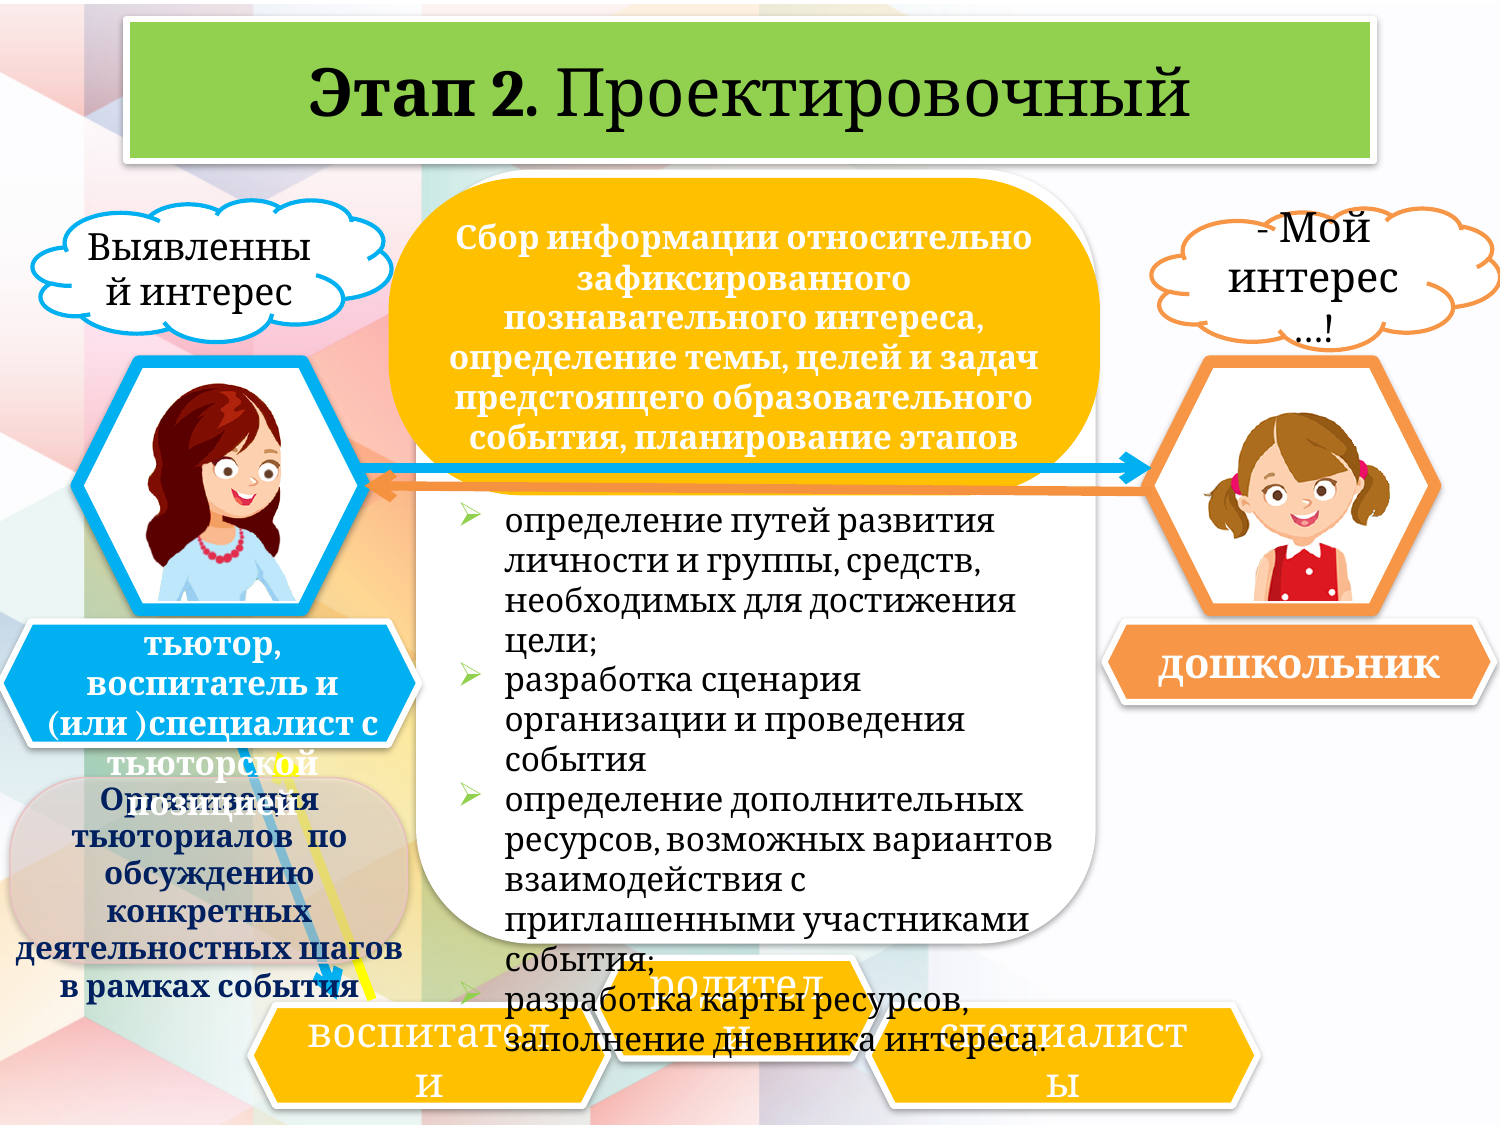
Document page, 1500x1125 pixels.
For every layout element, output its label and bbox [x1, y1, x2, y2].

text_box [1147, 361, 1436, 610]
text_box [277, 751, 373, 1000]
picture [0, 4, 1500, 1125]
text_box [229, 715, 337, 1000]
text_box [76, 361, 365, 610]
text_box [364, 485, 1152, 492]
